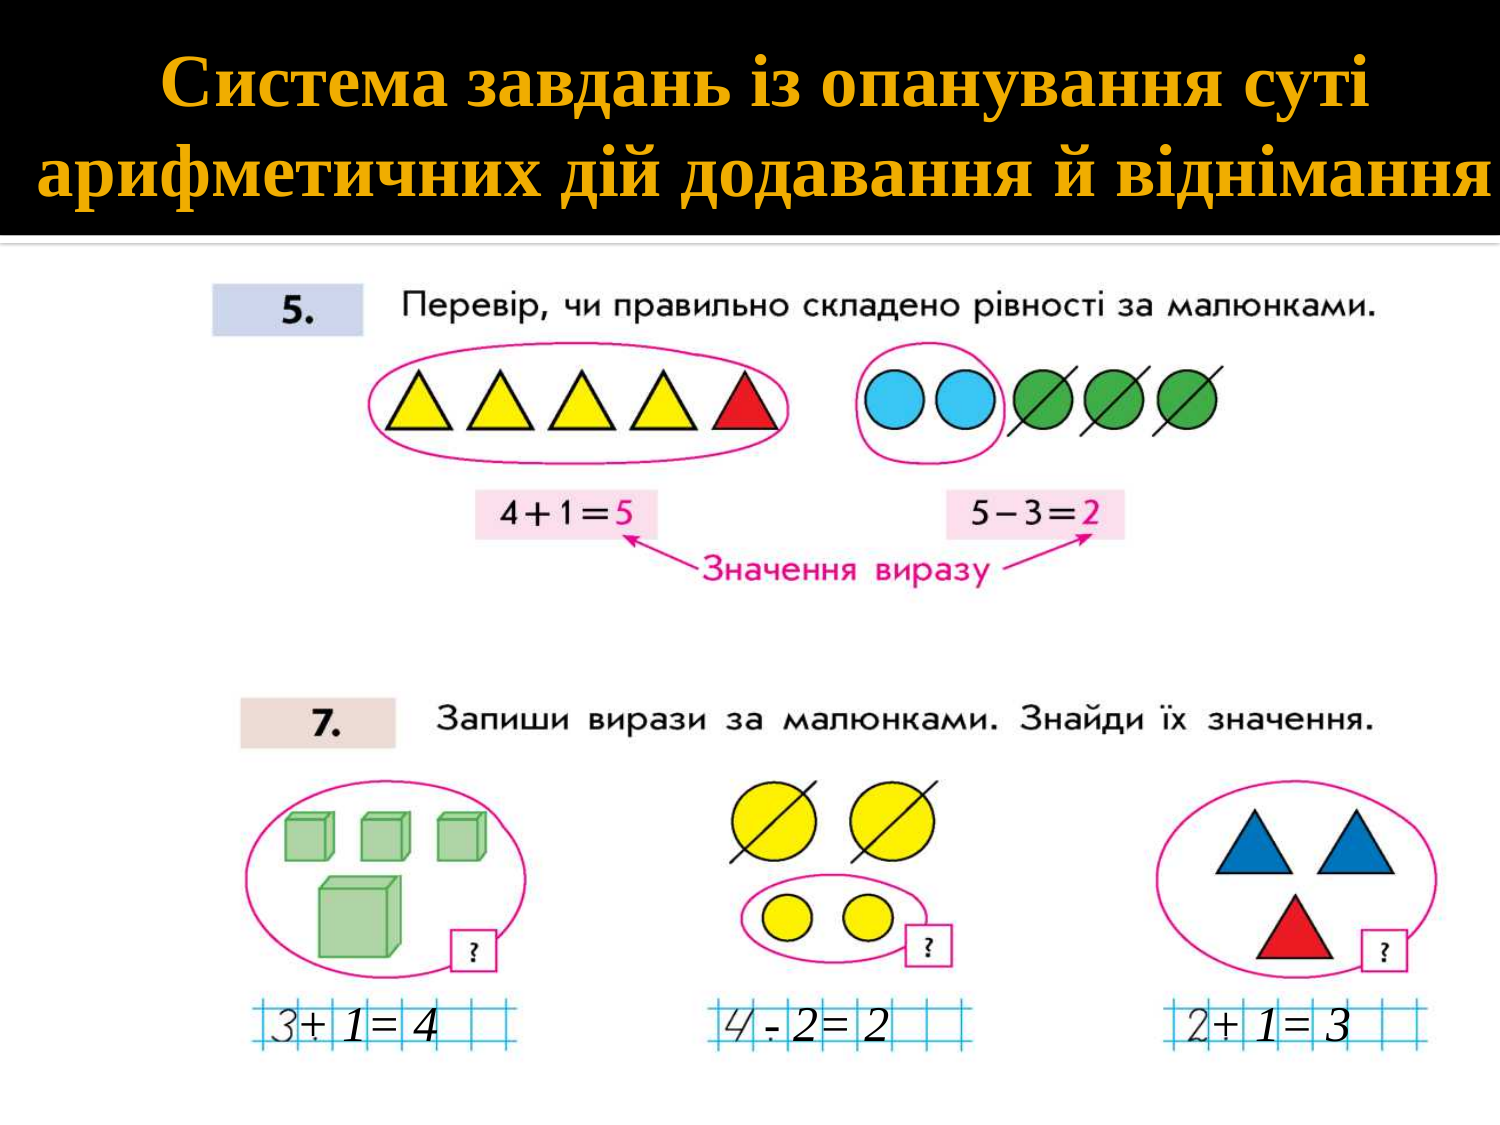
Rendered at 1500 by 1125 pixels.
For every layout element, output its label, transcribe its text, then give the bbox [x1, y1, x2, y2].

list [210, 255, 1383, 605]
picture [222, 691, 1454, 1066]
title Система завдань із опанування суті арифметичних дій додавання й віднімання [11, 46, 1500, 197]
